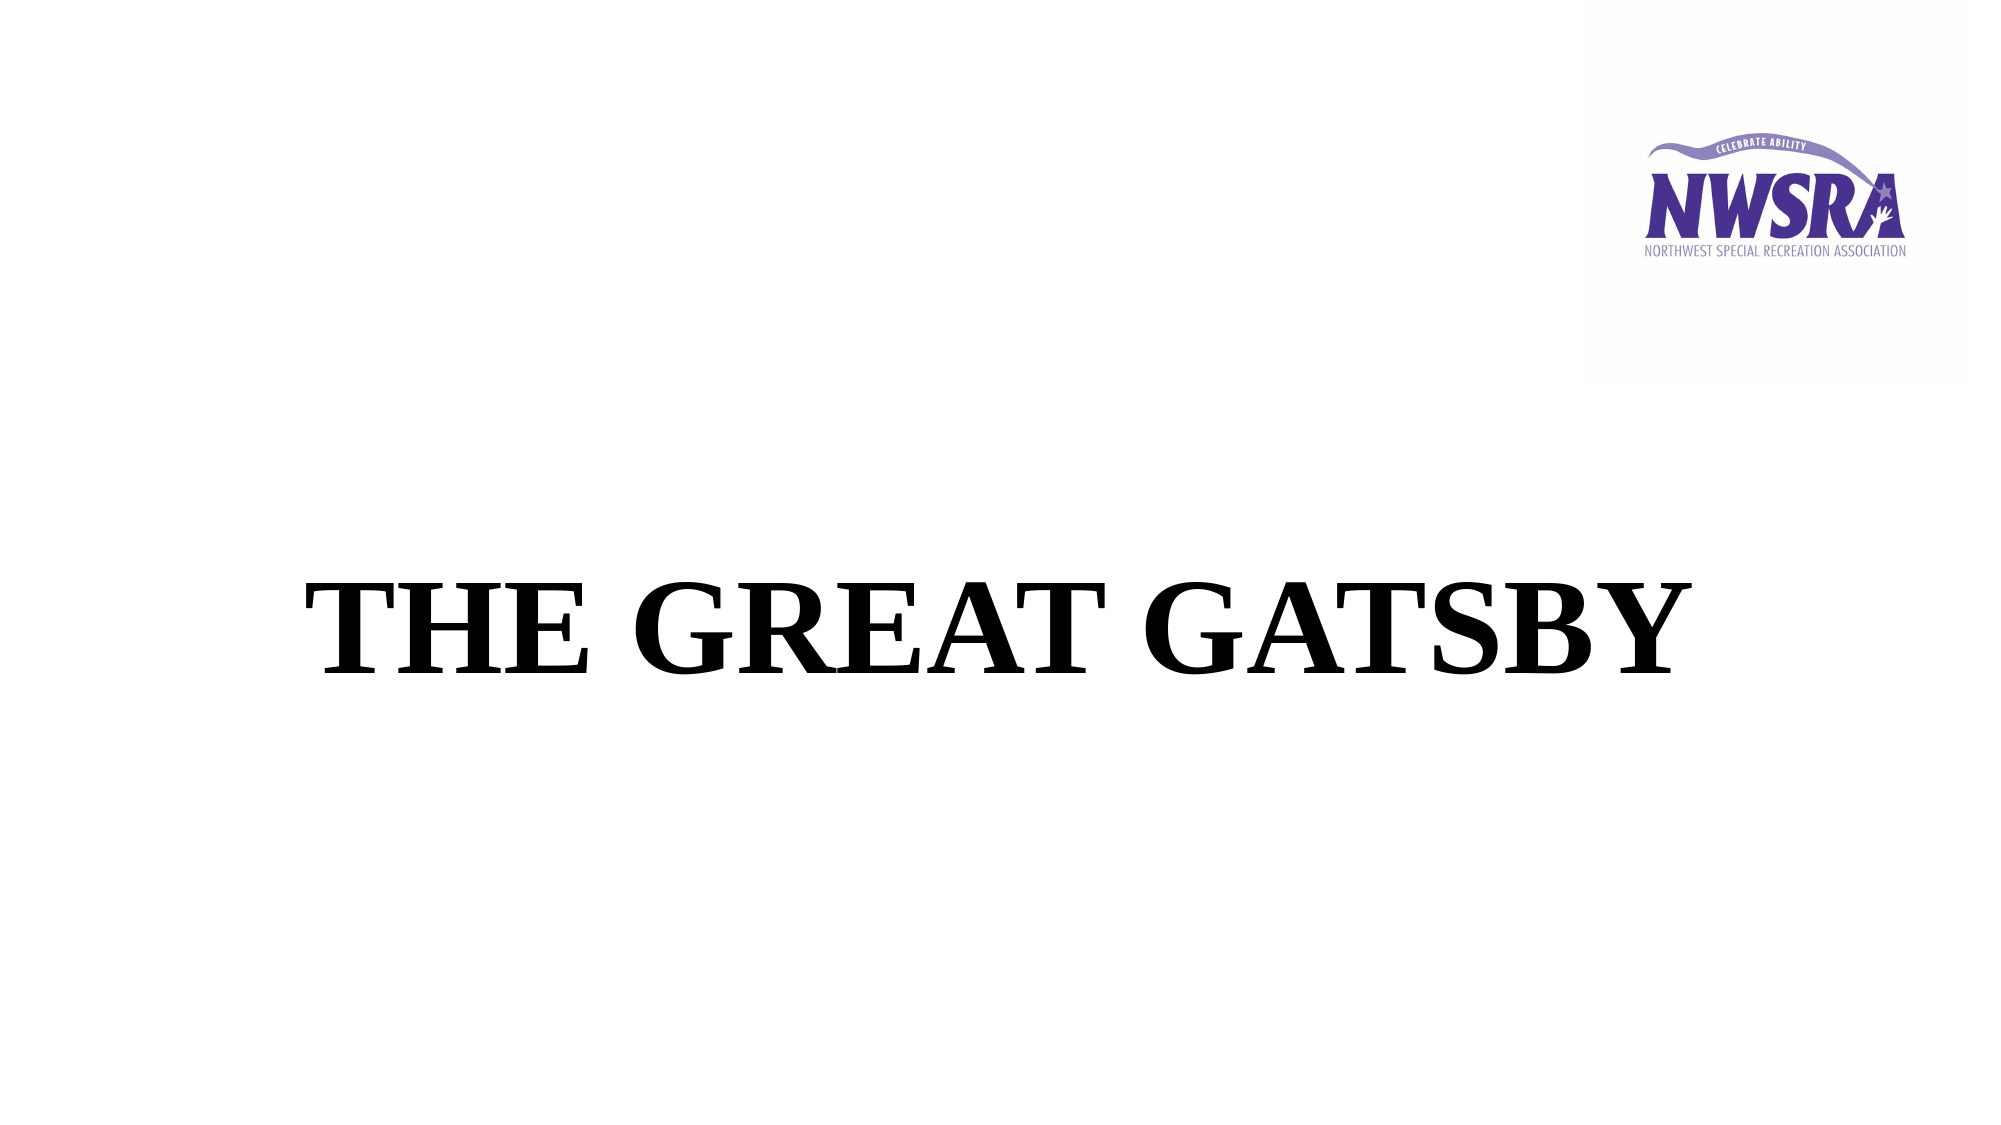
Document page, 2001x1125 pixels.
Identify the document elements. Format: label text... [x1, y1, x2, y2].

picture [1580, 0, 1970, 390]
title THE GREAT GATSBY [137, 520, 1863, 739]
